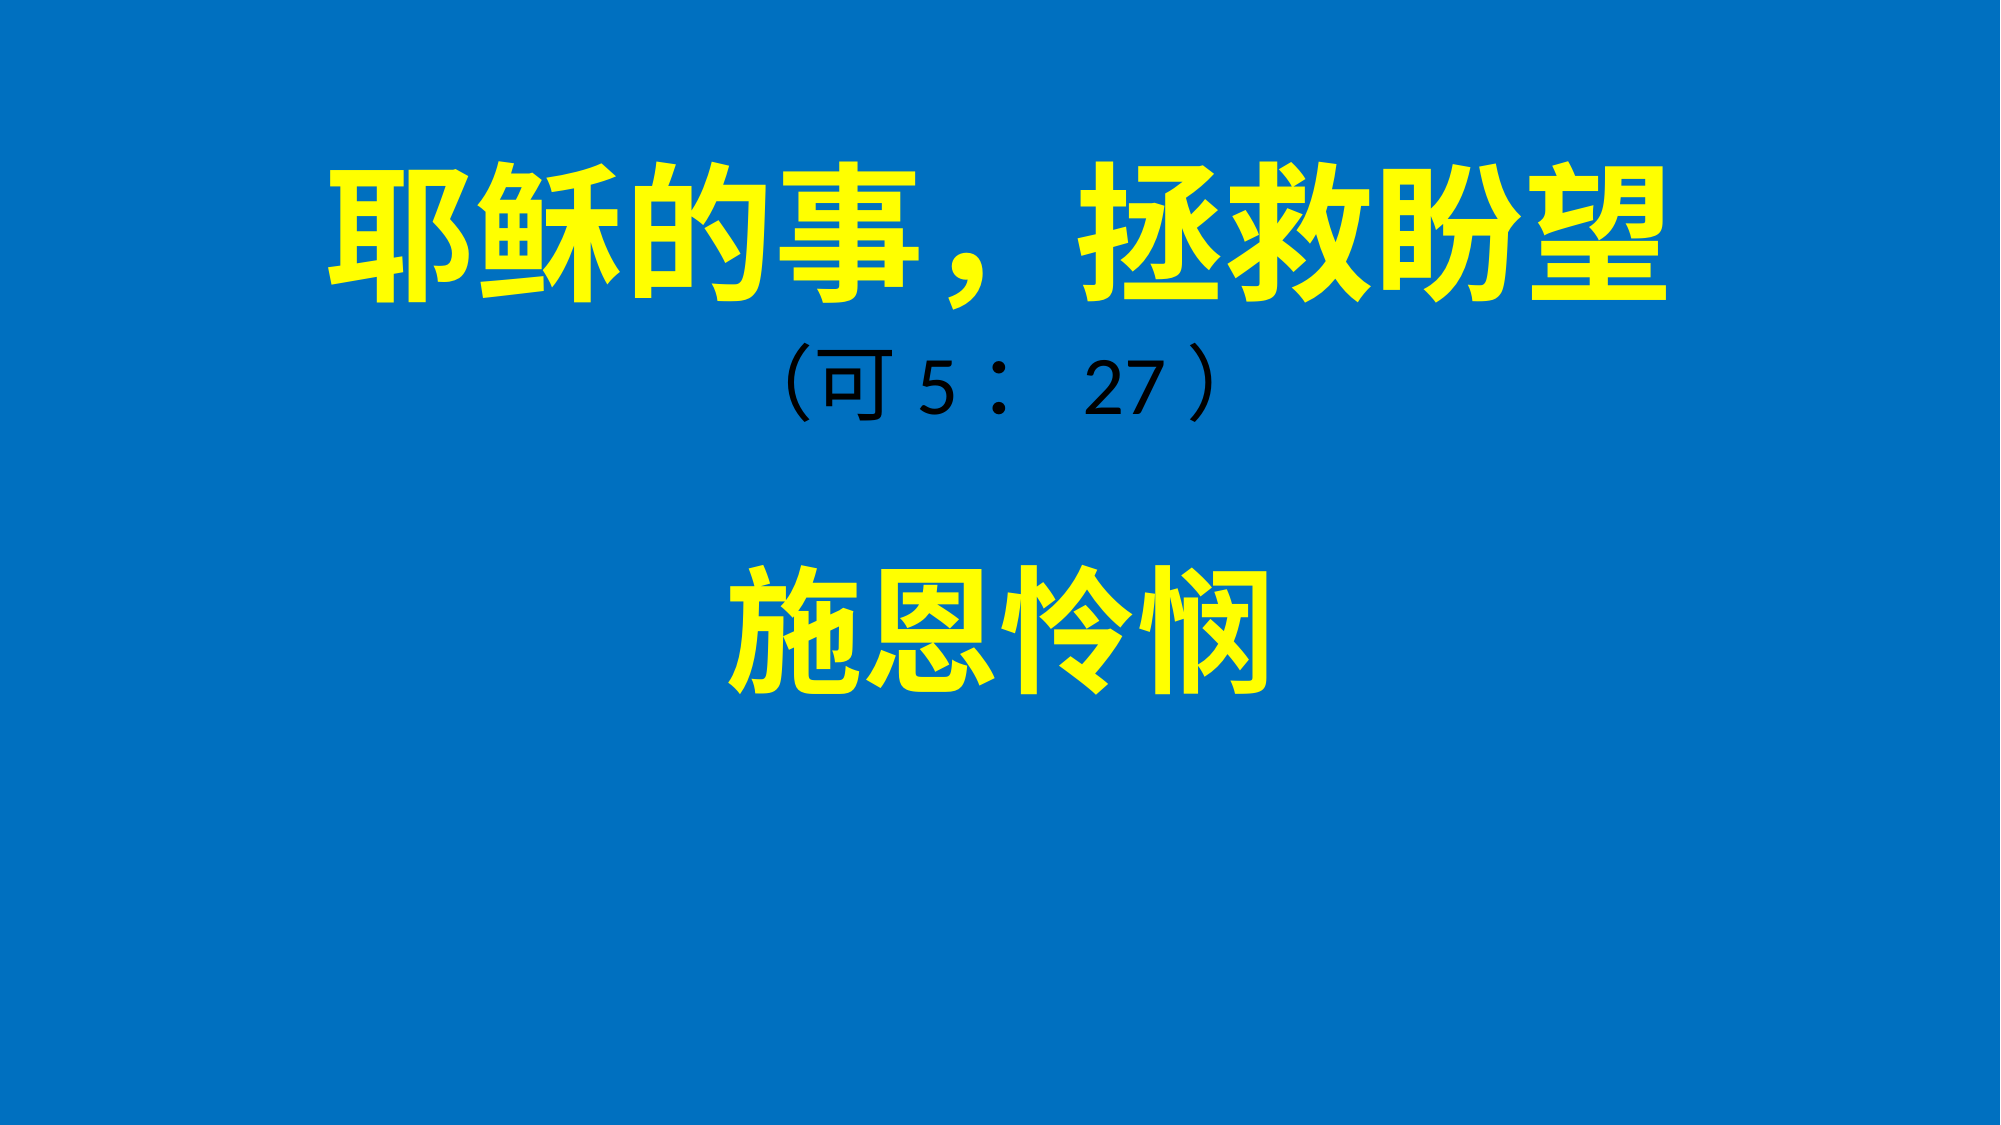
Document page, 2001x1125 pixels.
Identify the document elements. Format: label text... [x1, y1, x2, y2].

list 耶稣的事，拯救盼望 （可5：27） 施恩怜悯 [137, 152, 1863, 1014]
